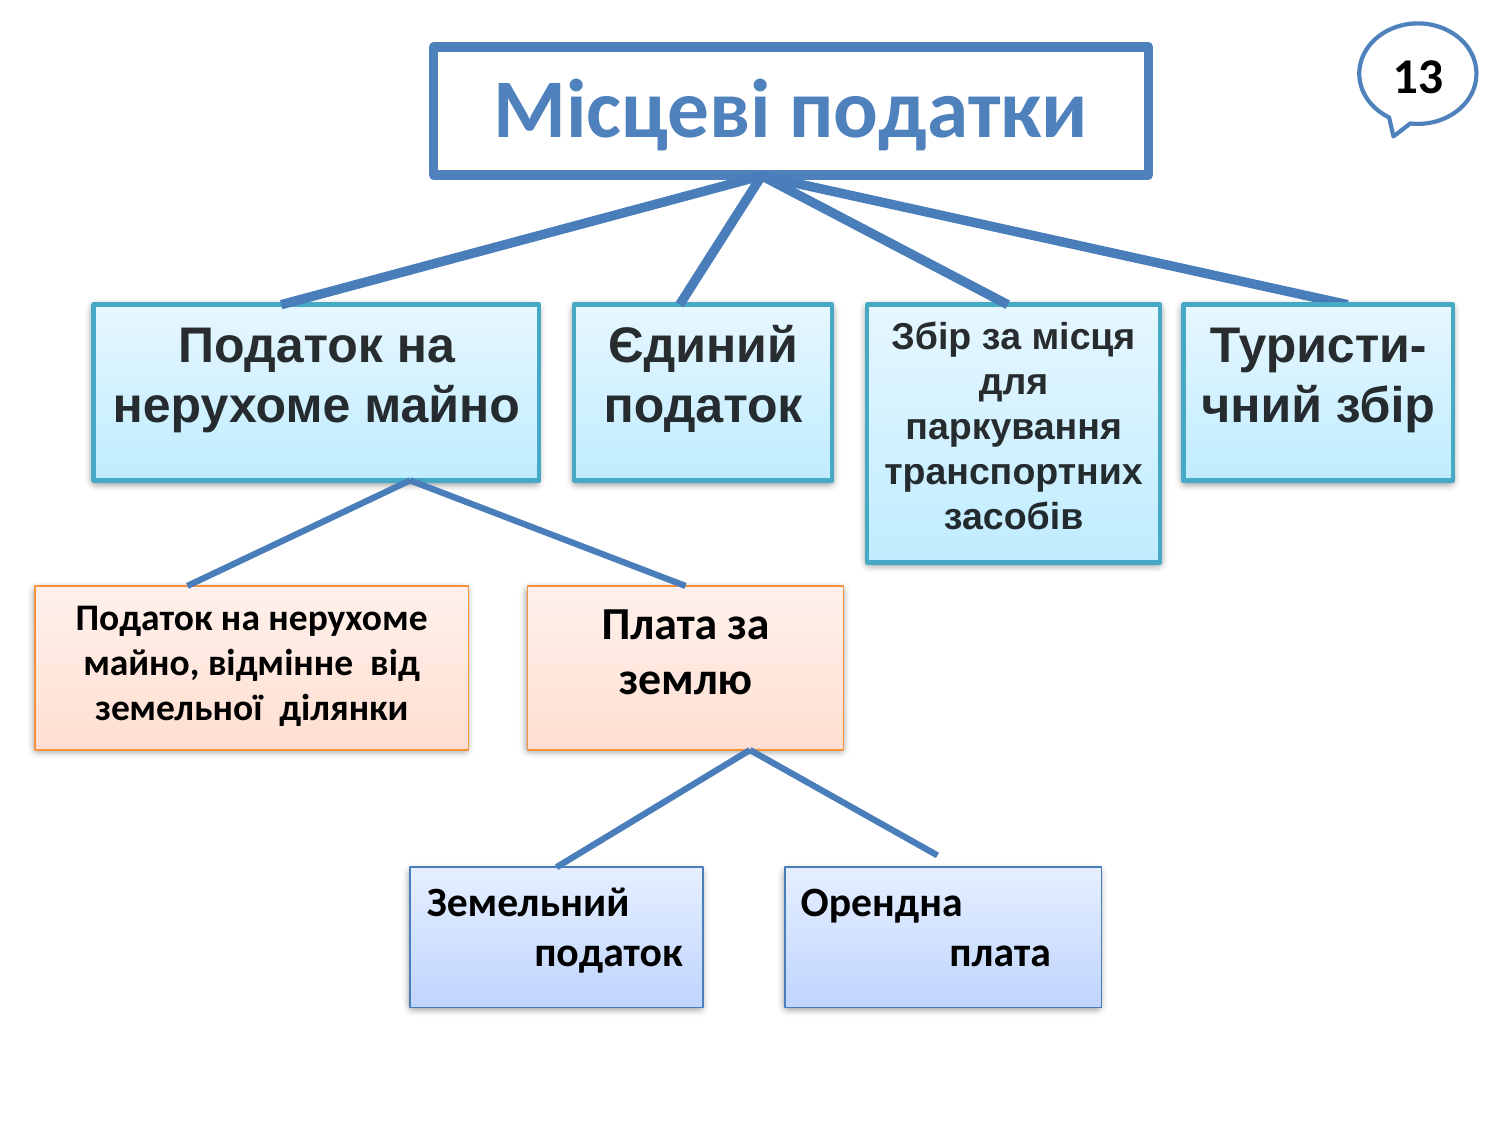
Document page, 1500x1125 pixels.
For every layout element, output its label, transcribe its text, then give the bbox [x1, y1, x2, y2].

text_box Туристи-чний збір [1183, 304, 1454, 481]
text_box Місцеві податки [431, 45, 1150, 174]
text_box Податок на нерухоме майно, відмінне від земельної ділянки [34, 585, 469, 751]
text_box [187, 480, 407, 587]
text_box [280, 175, 759, 305]
text_box Земельний податок [409, 866, 704, 1008]
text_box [749, 749, 938, 856]
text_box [655, 198, 786, 282]
text_box Орендна плата [784, 866, 1102, 1008]
text_box Єдиний податок [573, 313, 833, 481]
text_box Плата за землю [527, 585, 844, 751]
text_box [1009, 175, 1348, 305]
text_box Збір за місця для паркування транспортних засобів [866, 313, 1161, 563]
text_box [409, 480, 686, 587]
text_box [761, 175, 1008, 305]
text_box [556, 749, 751, 868]
text_box 13 [1357, 21, 1479, 139]
text_box Податок на нерухоме майно [93, 304, 540, 481]
